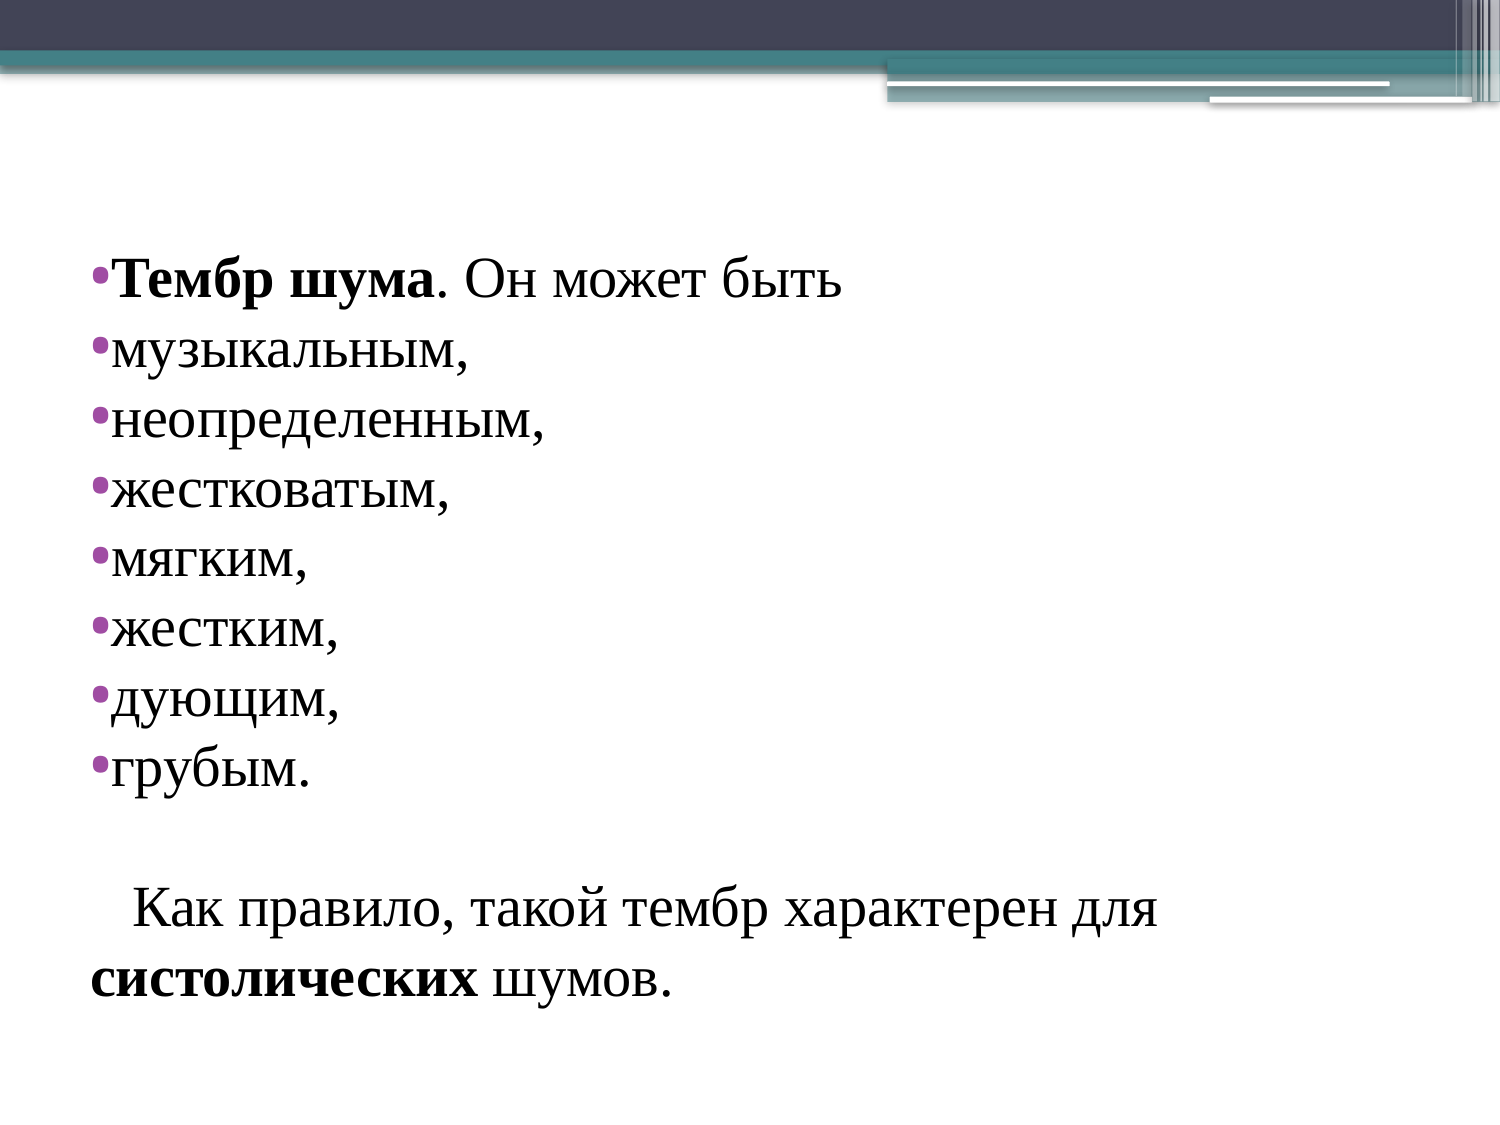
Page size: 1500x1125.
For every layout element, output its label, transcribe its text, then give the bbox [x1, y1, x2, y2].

list Тембр шума. Он может быть музыкальным, неопределенным, жестковатым, мягким, жестким, дующим, грубым. Как правило, такой тембр характерен для систолических шумов. [74, 231, 1426, 1079]
